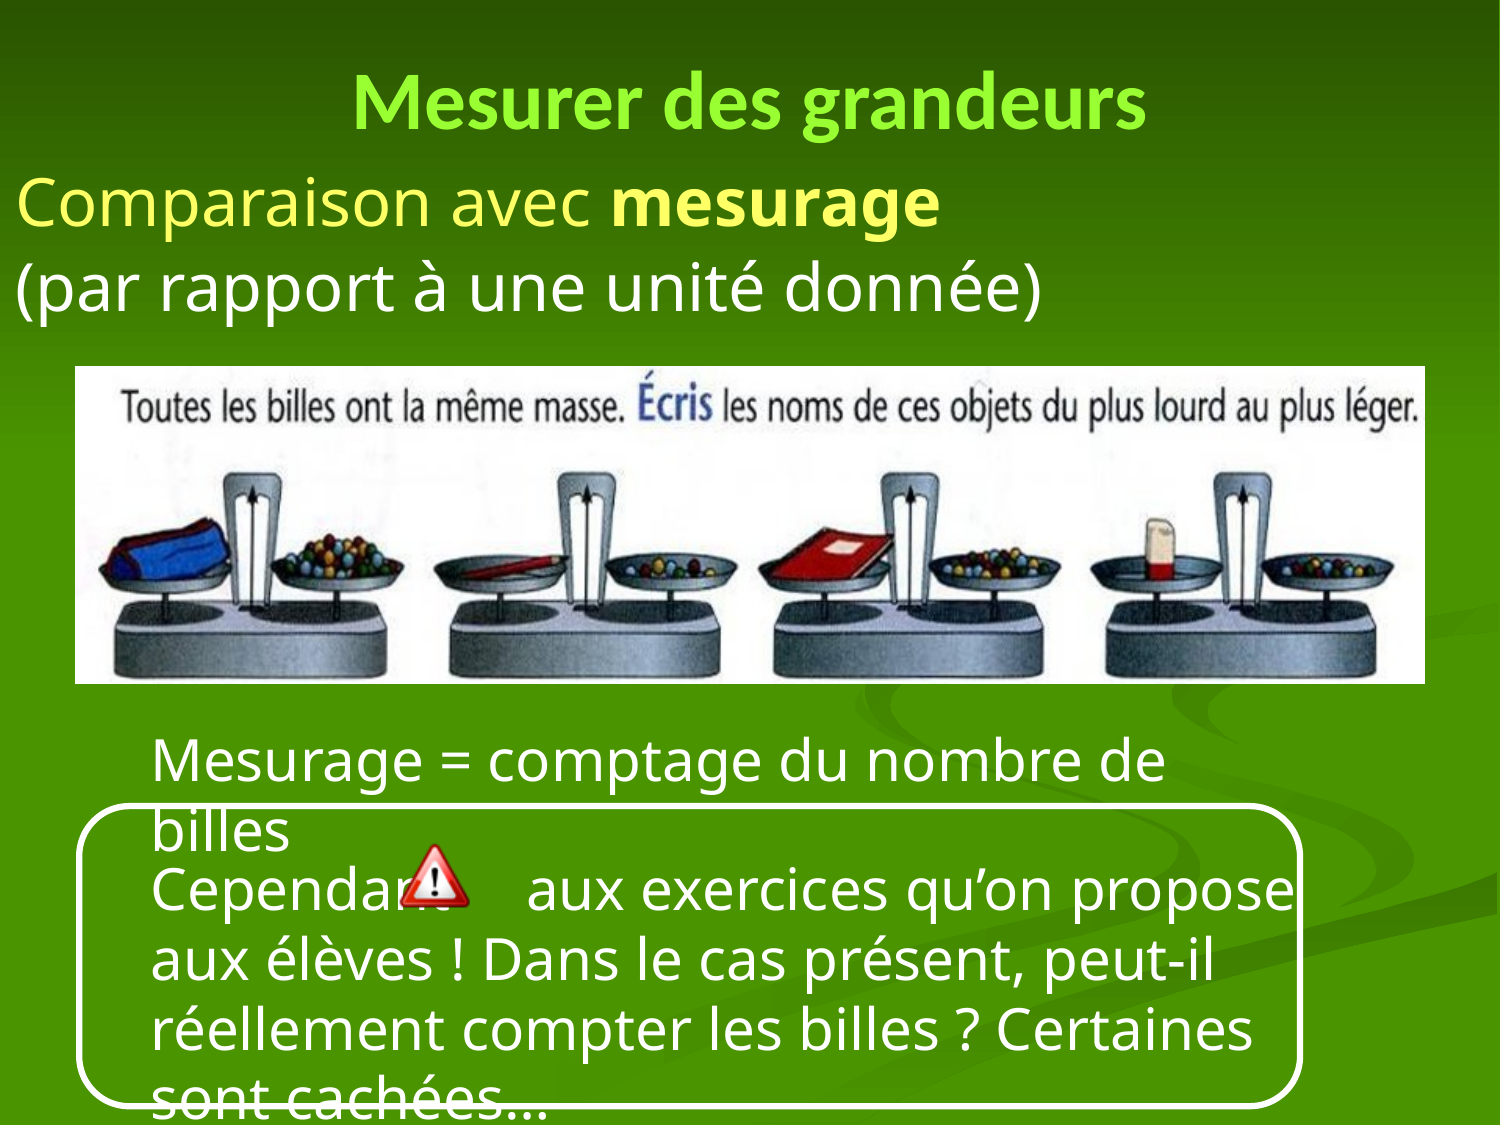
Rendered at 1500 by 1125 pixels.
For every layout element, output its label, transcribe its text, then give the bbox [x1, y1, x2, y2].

picture [397, 837, 474, 914]
picture [75, 366, 1425, 684]
text_box [77, 804, 1303, 1109]
text_box Mesurage = comptage du nombre de billes [135, 716, 1336, 844]
text_box Cependant aux exercices qu’on propose aux élèves ! Dans le cas présent, peut-il réellement compter les billes ? Certaines sont cachées… [135, 844, 1336, 1125]
title Mesurer des grandeurs [74, 44, 1426, 149]
list Comparaison avec mesurage (par rapport à une unité donnée) [0, 160, 1500, 280]
